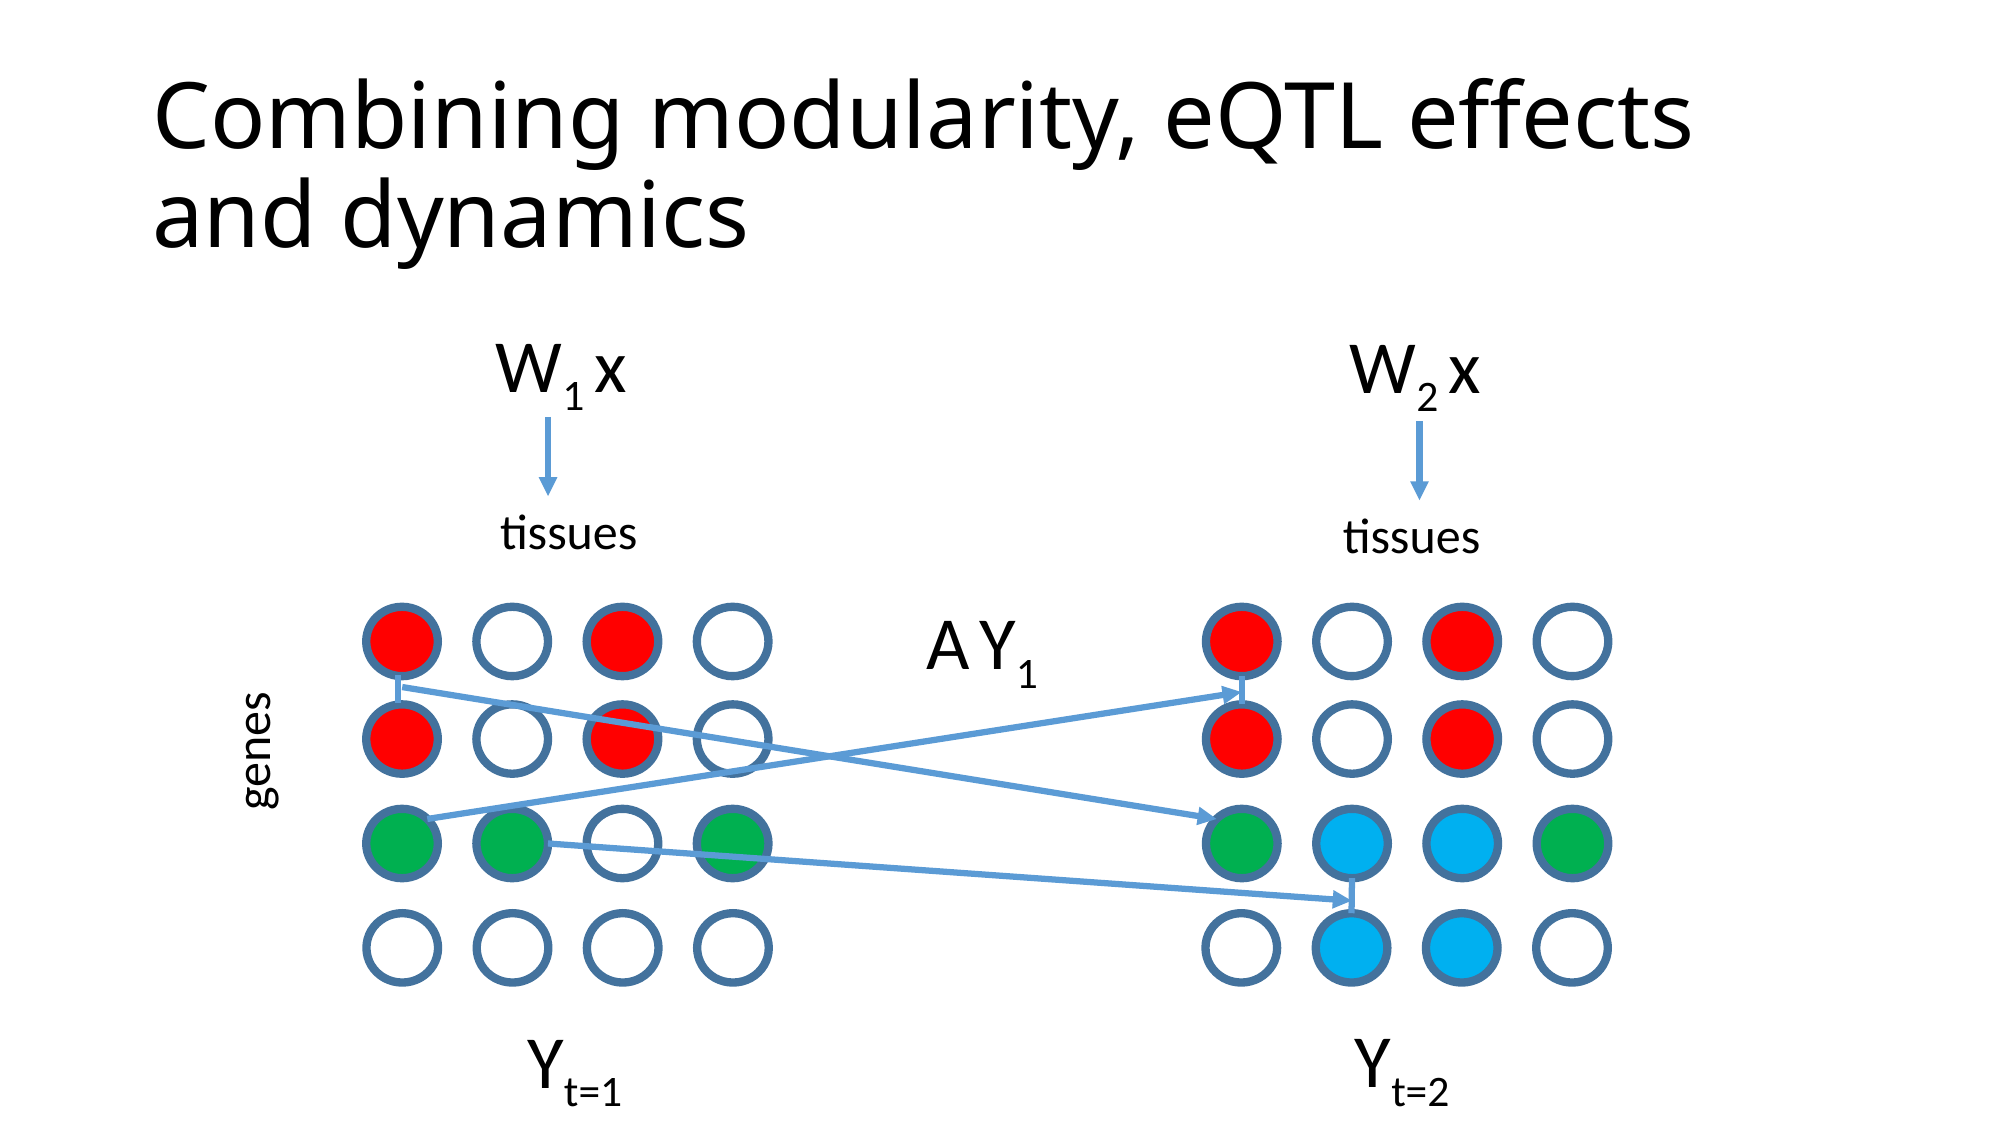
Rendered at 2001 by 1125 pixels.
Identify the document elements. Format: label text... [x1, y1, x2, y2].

text_box tissues [485, 492, 777, 568]
text_box [1314, 912, 1389, 984]
text_box Yt=2 [1339, 1005, 1552, 1123]
text_box [475, 605, 550, 678]
text_box W1 x [480, 309, 693, 427]
text_box [1425, 605, 1500, 678]
text_box [1204, 807, 1279, 843]
text_box [1315, 703, 1389, 775]
text_box [696, 912, 770, 984]
text_box Yt=1 [512, 1005, 725, 1123]
text_box [1535, 807, 1610, 880]
text_box [475, 912, 550, 984]
text_box [1425, 703, 1500, 775]
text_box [547, 843, 1352, 901]
text_box [1424, 912, 1499, 984]
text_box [402, 686, 1217, 819]
text_box [585, 819, 660, 843]
text_box [1535, 703, 1610, 775]
title Combining modularity, eQTL effects and dynamics [137, 59, 1863, 278]
text_box [1425, 807, 1500, 880]
text_box [1315, 605, 1389, 678]
text_box [475, 819, 549, 880]
text_box [365, 807, 439, 880]
text_box tissues [1328, 495, 1620, 571]
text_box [427, 691, 1242, 819]
text_box [1242, 703, 1279, 775]
text_box [365, 703, 402, 775]
text_box genes [212, 533, 288, 826]
text_box A Y1 [911, 587, 1123, 686]
text_box [585, 912, 660, 984]
text_box [695, 605, 770, 678]
text_box [585, 605, 660, 678]
text_box [365, 912, 440, 984]
text_box [1535, 605, 1610, 678]
text_box [365, 605, 439, 678]
text_box [1535, 912, 1609, 984]
text_box [1204, 605, 1279, 678]
text_box [1315, 807, 1389, 879]
text_box W2 x [1334, 310, 1547, 428]
text_box [695, 819, 770, 843]
text_box [1204, 912, 1279, 984]
